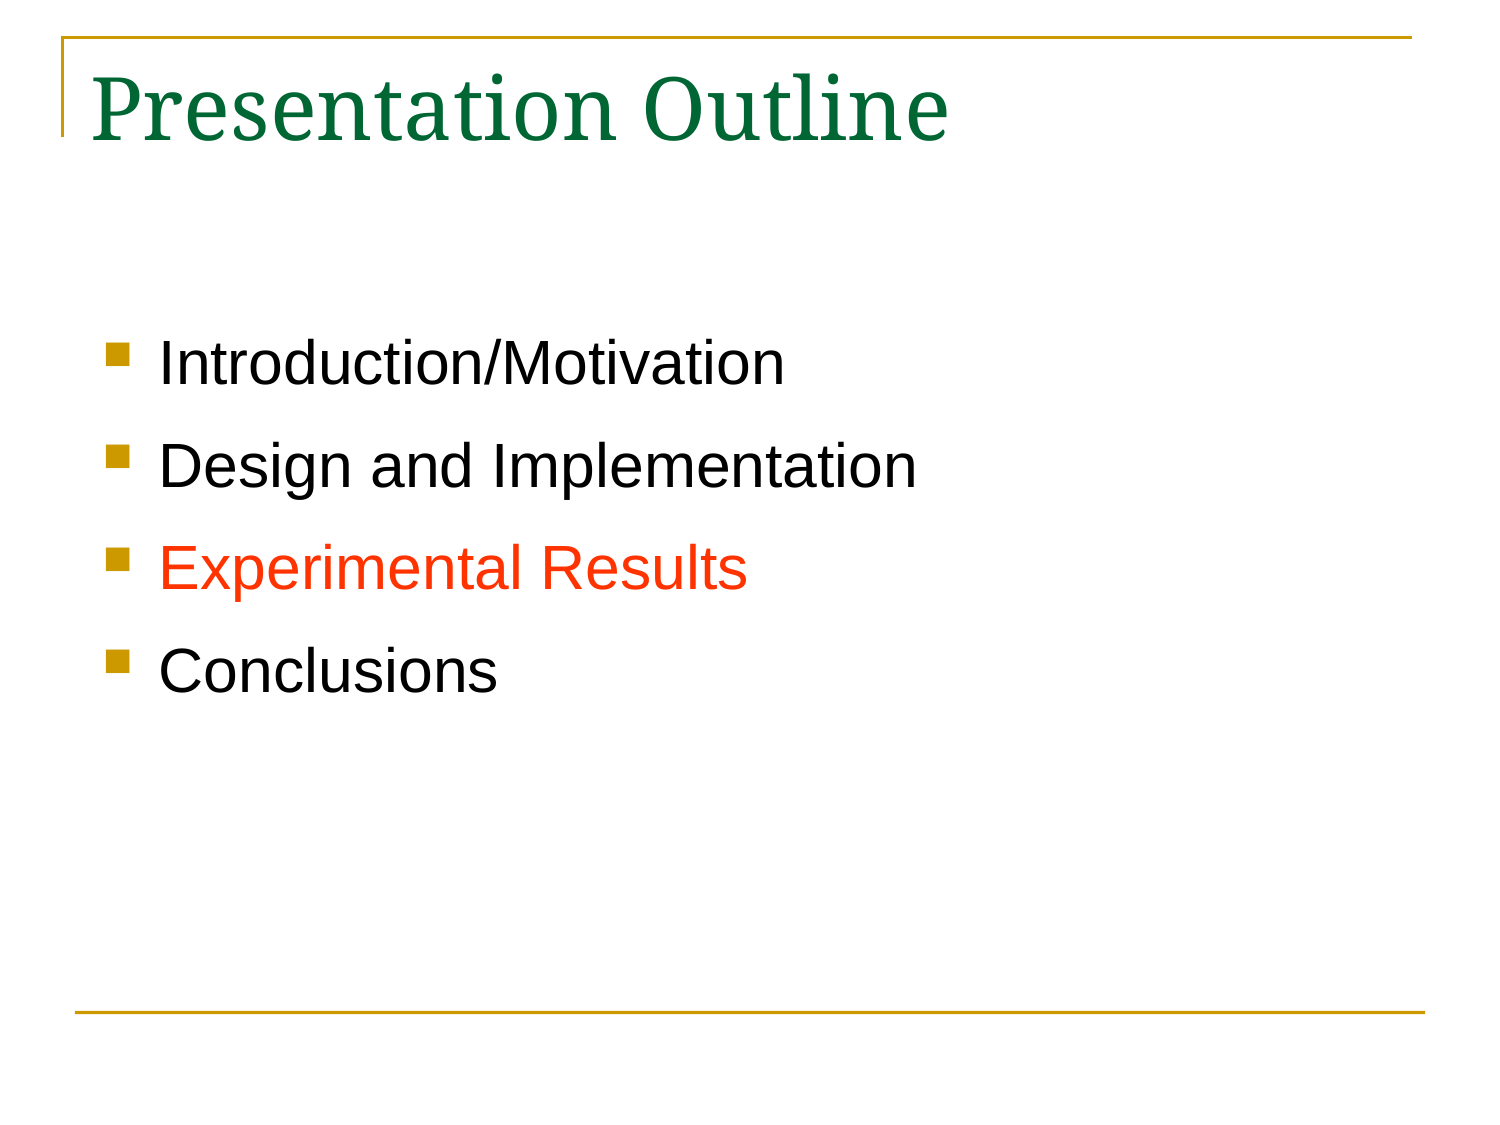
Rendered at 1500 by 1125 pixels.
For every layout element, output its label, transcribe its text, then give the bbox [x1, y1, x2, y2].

list Introduction/Motivation Design and Implementation Experimental Results Conclusions [87, 299, 1438, 969]
title Presentation Outline [75, 45, 1425, 233]
